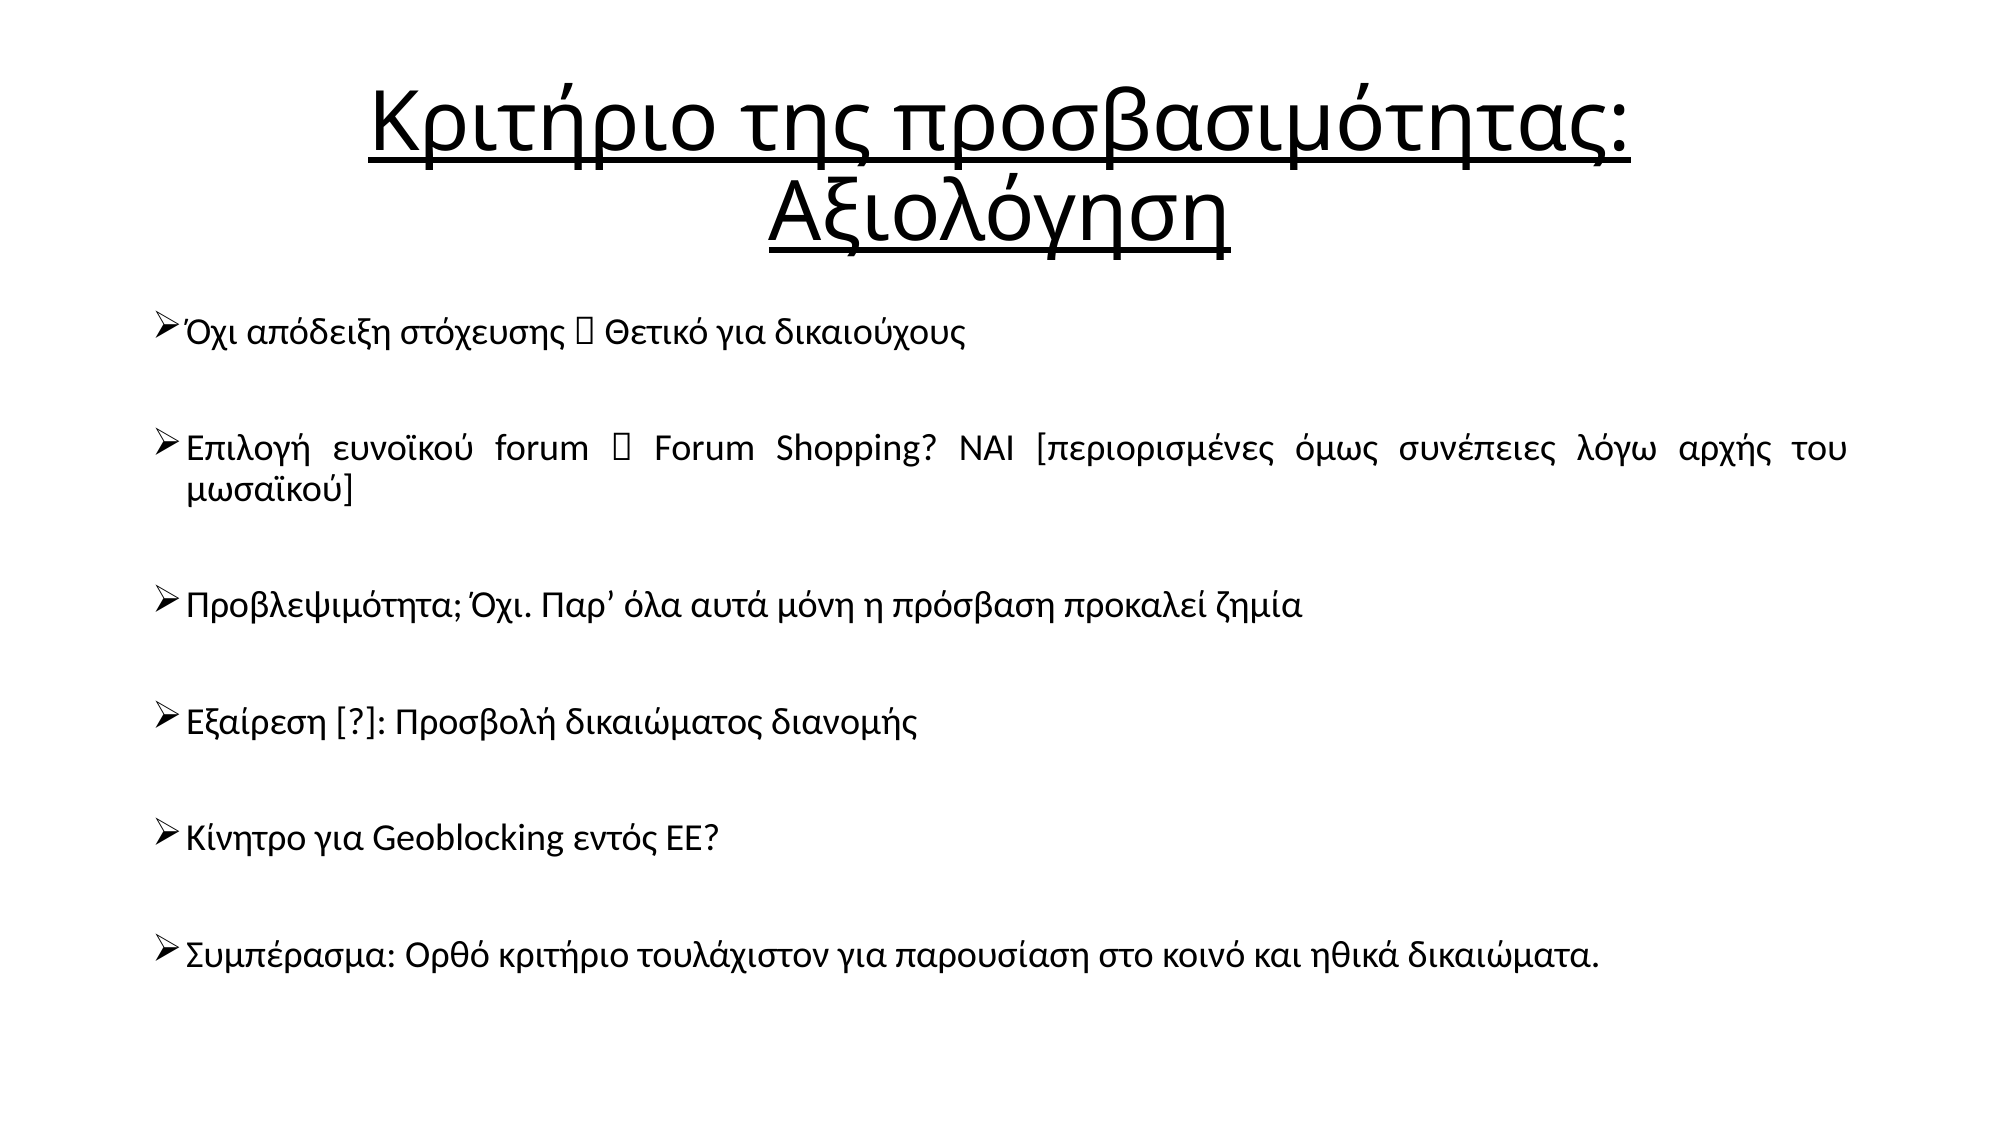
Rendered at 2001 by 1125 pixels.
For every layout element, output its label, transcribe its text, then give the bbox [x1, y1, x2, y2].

list Όχι απόδειξη στόχευσης  Θετικό για δικαιούχους Επιλογή ευνοϊκού forum  Forum Shopping? ΝΑΙ [περιορισμένες όμως συνέπειες λόγω αρχής του μωσαϊκού] Προβλεψιμότητα; Όχι. Παρ’ όλα αυτά μόνη η πρόσβαση προκαλεί ζημία Εξαίρεση [?]: Προσβολή δικαιώματος διανομής Κίνητρο για Geoblocking εντός ΕΕ? Συμπέρασμα: Ορθό κριτήριο τουλάχιστον για παρουσίαση στο κοινό και ηθικά δικαιώματα. [137, 299, 1863, 1085]
title Κριτήριο της προσβασιμότητας: Αξιολόγηση [137, 59, 1863, 278]
